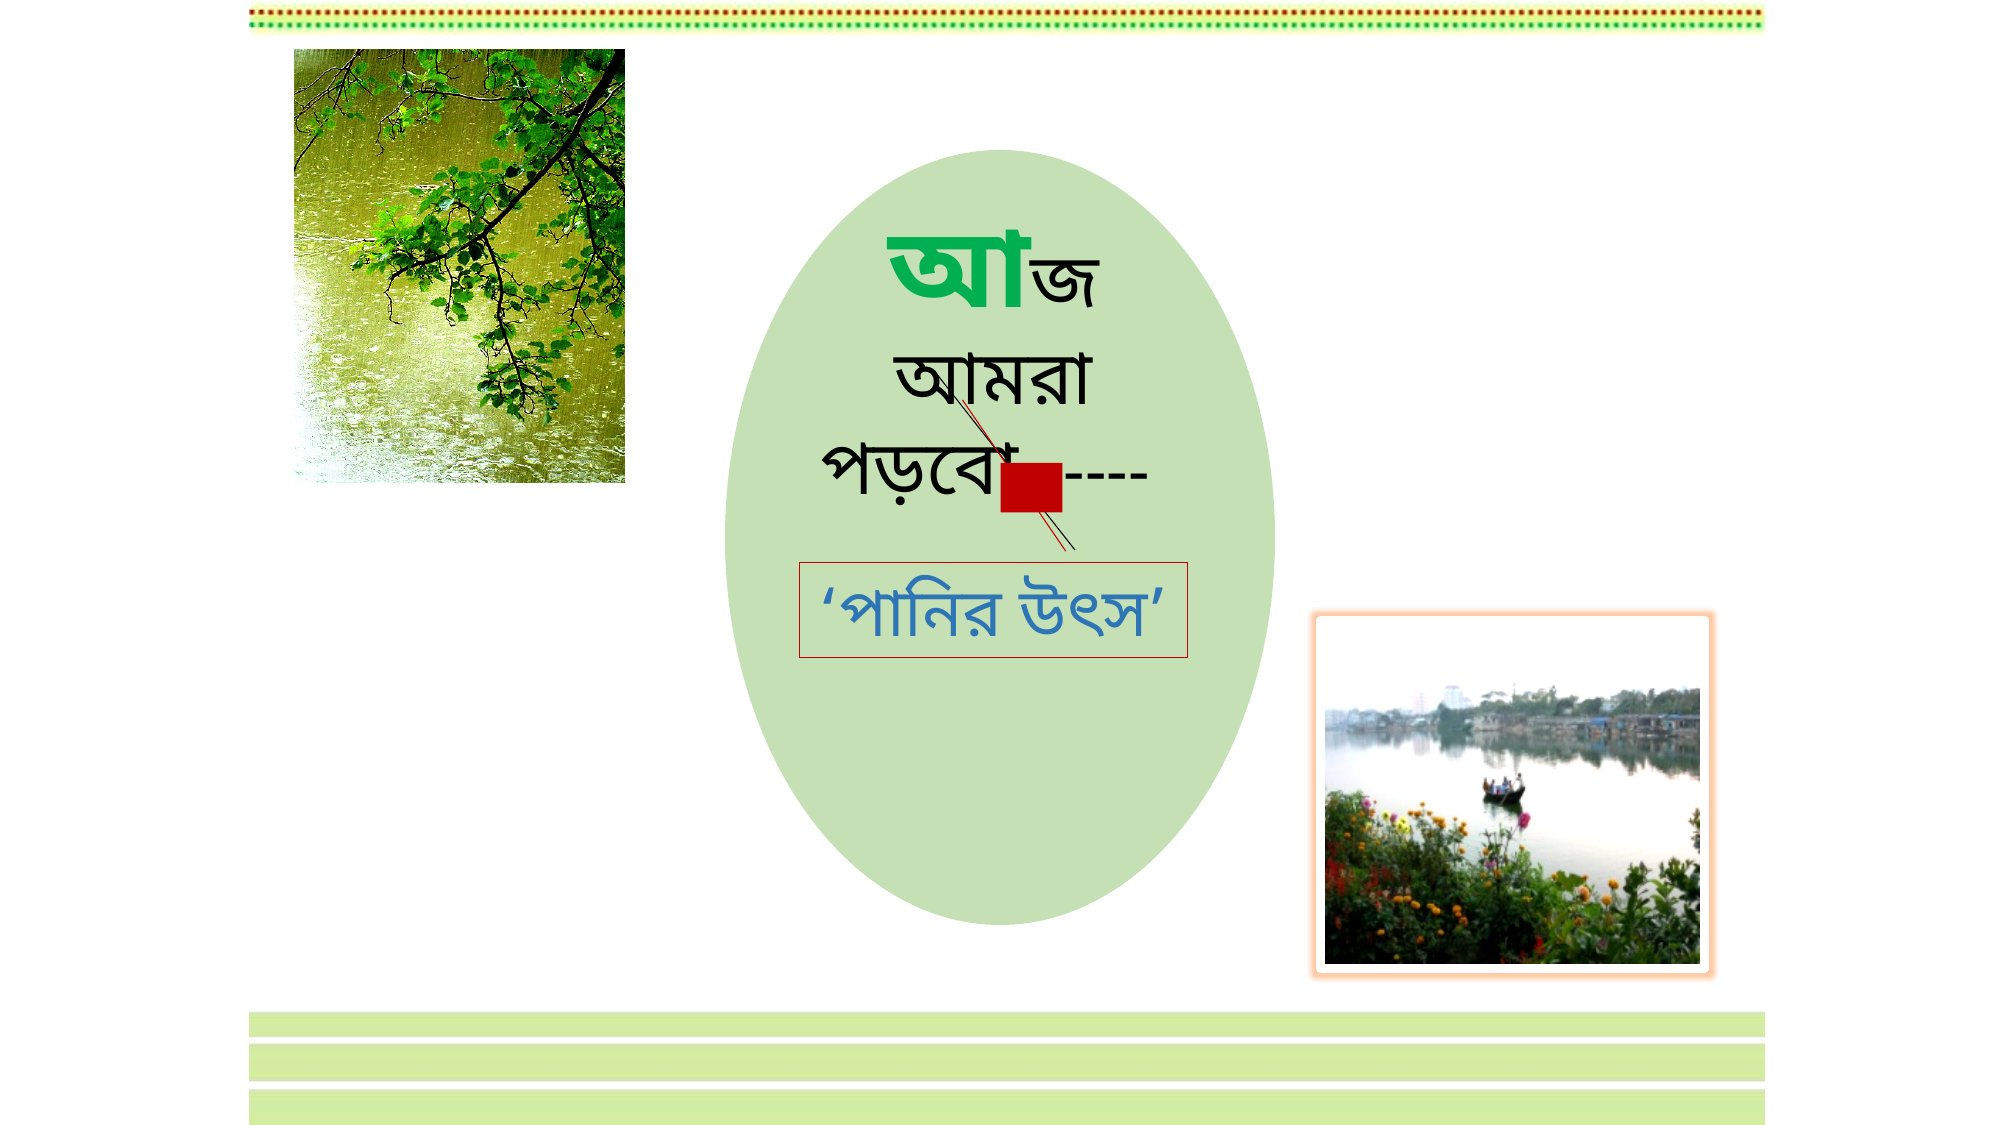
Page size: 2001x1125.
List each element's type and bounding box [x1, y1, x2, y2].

text_box [938, 423, 1090, 528]
picture [249, 0, 1765, 1125]
text_box [918, 393, 1094, 532]
